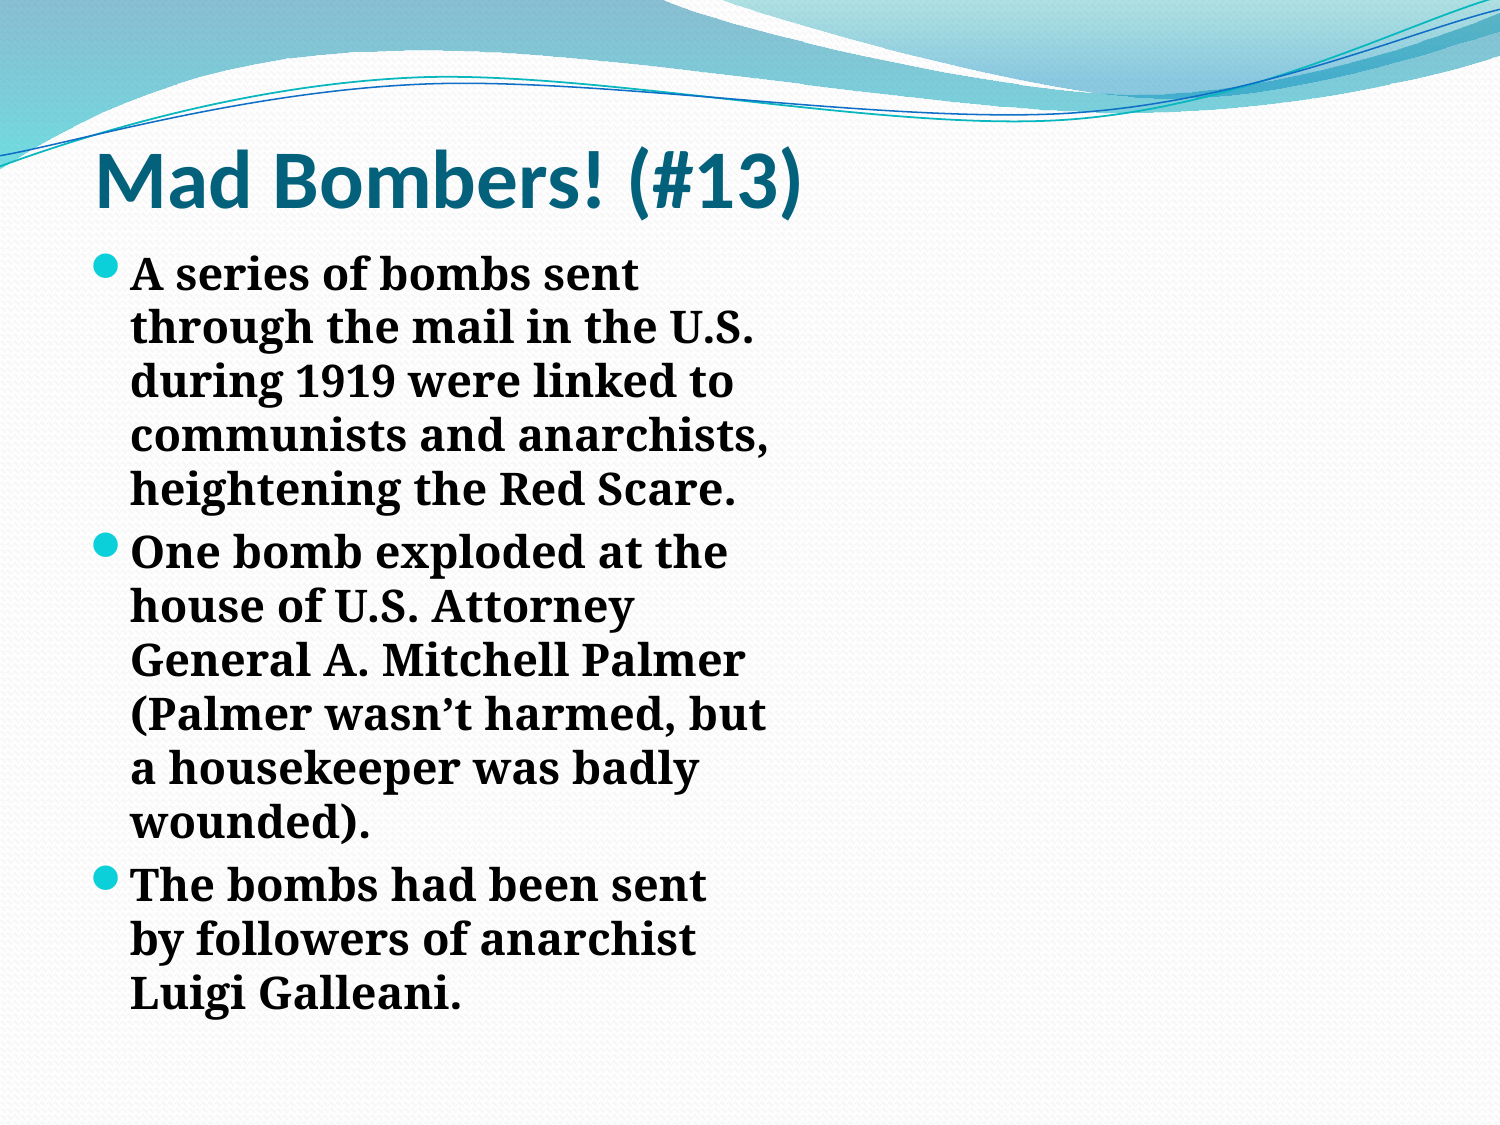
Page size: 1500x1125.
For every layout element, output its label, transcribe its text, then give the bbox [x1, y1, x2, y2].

title Mad Bombers! (#13) [24, 115, 875, 225]
list A series of bombs sent through the mail in the U.S. during 1919 were linked to communists and anarchists, heightening the Red Scare. One bomb exploded at the house of U.S. Attorney General A. Mitchell Palmer (Palmer wasn’t harmed, but a housekeeper was badly wounded). The bombs had been sent by followers of anarchist Luigi Galleani. [75, 237, 788, 1090]
